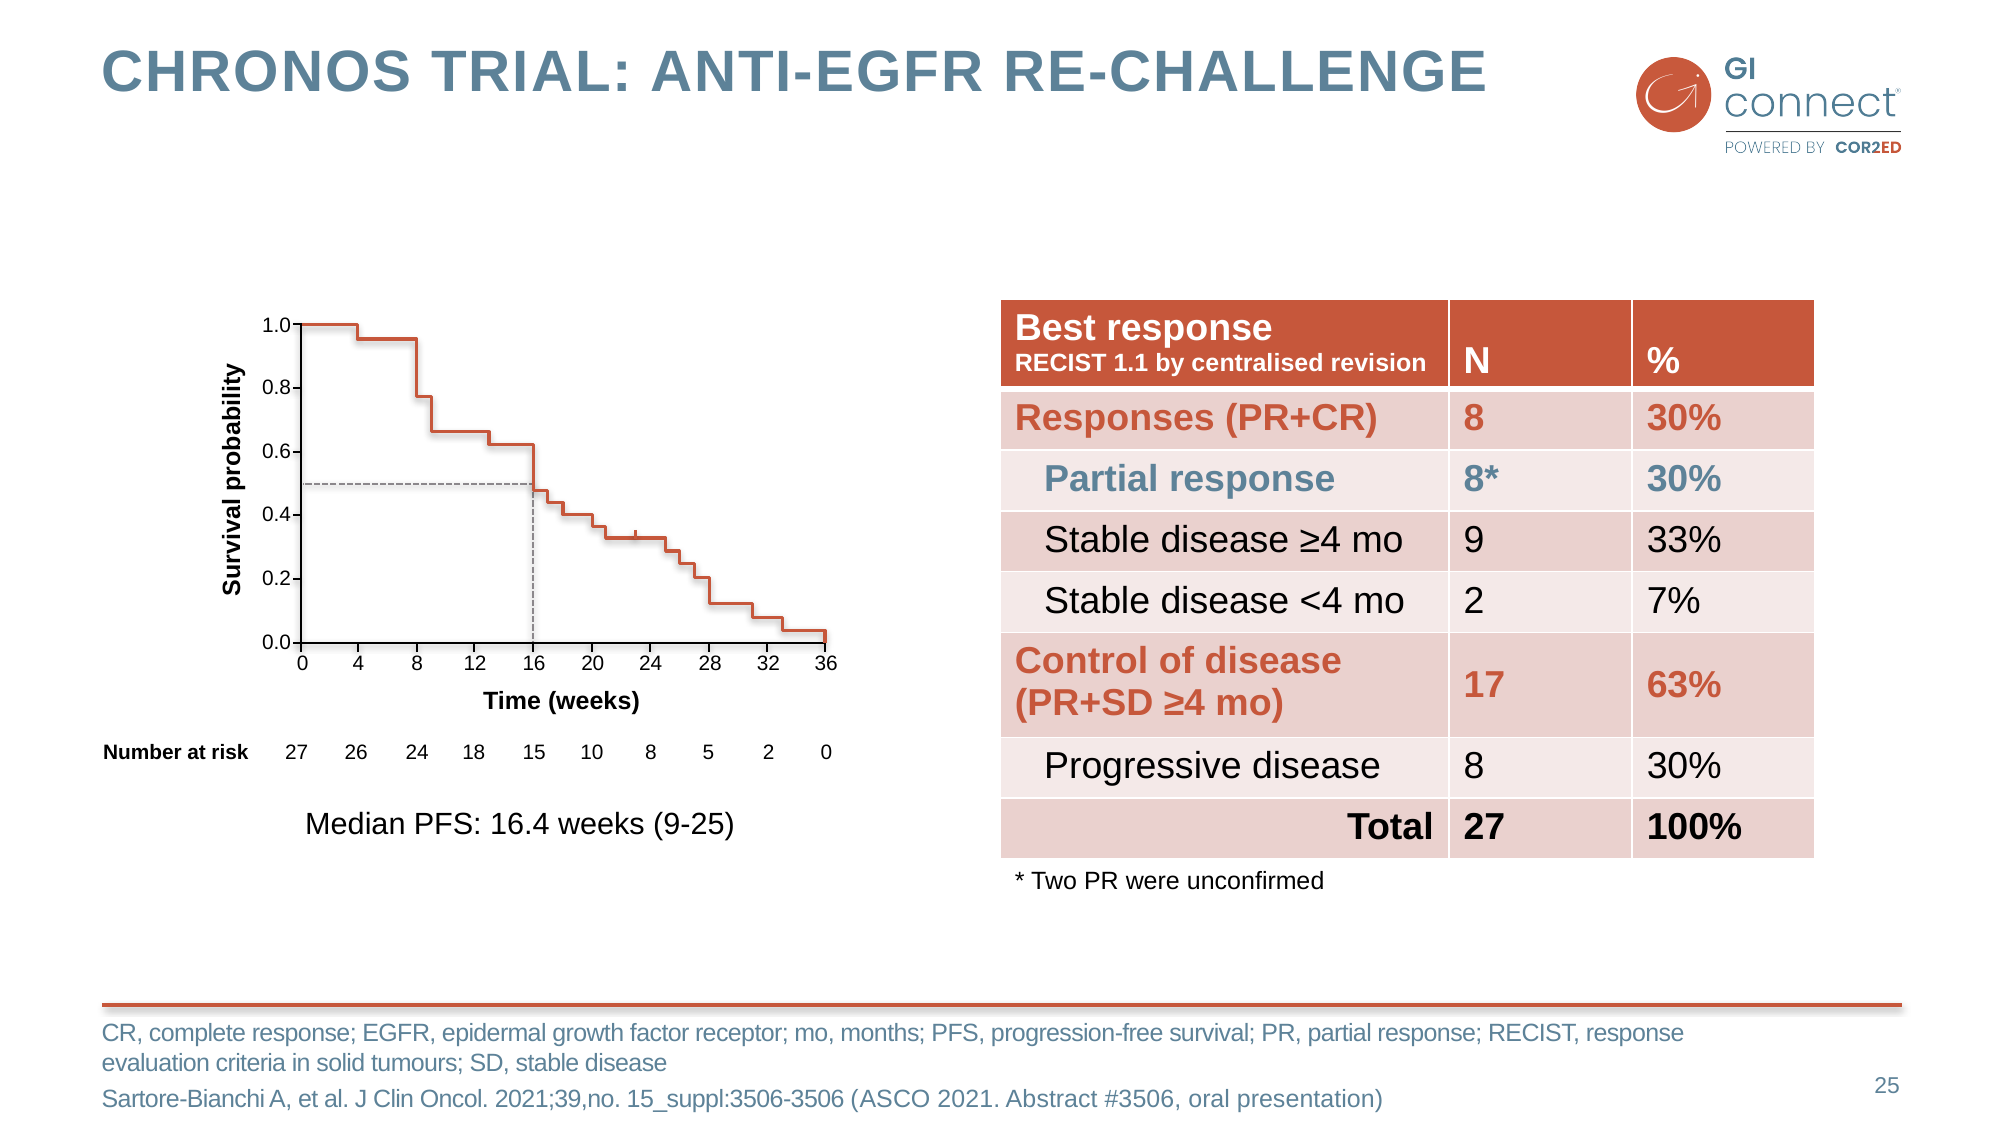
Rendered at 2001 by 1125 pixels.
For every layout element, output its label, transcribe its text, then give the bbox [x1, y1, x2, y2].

text_box 20 [581, 654, 605, 675]
table_cell 8* [1450, 451, 1631, 510]
table_cell 100% [1633, 799, 1814, 858]
table_cell 8 [1450, 392, 1631, 449]
table_cell 63% [1633, 633, 1814, 737]
table_cell 17 [1450, 633, 1631, 737]
text_box 4 [352, 654, 365, 675]
text_box 32 [756, 652, 780, 675]
text_box 0.0 [261, 628, 291, 654]
table_cell Progressive disease [1001, 738, 1448, 797]
text_box 2 [762, 742, 775, 765]
text_box 16 [522, 654, 546, 675]
title CHRONOS trial: anti-egfr Re-Challenge [101, 40, 1536, 173]
text_box 18 [462, 742, 486, 765]
table_cell * Two PR were unconfirmed [1001, 860, 1814, 919]
text_box 24 [639, 654, 663, 675]
text_box 28 [698, 654, 722, 675]
text_box 1.0 [261, 311, 291, 337]
table_cell Stable disease ≥4 mo [1001, 512, 1448, 571]
table_cell 27 [1450, 799, 1631, 858]
text_box 0 [296, 654, 309, 675]
text_box 5 [702, 742, 714, 765]
table_header Best response RECIST 1.1 by centralised revision [1001, 300, 1448, 386]
table_cell 2 [1450, 572, 1631, 632]
picture [1631, 50, 1912, 159]
text_box Survival probability [215, 363, 246, 597]
table_cell Total [1001, 799, 1448, 858]
text_box 24 [405, 742, 429, 765]
table_cell Stable disease <4 mo [1001, 572, 1448, 632]
table_cell 30% [1633, 738, 1814, 797]
table_cell Responses (PR+CR) [1001, 392, 1448, 449]
table_header % [1633, 300, 1814, 386]
list CR, complete response; EGFR, epidermal growth factor receptor; mo, months; PFS, progression-free survival; PR, partial response; RECIST, response evaluation criteria in solid tumours; SD, stable disease Sartore-Bianchi A, et al. J Clin Oncol. 2021;39,no. 15_suppl:3506-3506 (ASCO 2021. Abstract #3506, oral presentation) [101, 1035, 1772, 1095]
text_box Median PFS: 16.4 weeks (9-25) [290, 796, 750, 848]
text_box 0 [820, 742, 833, 765]
table_cell 7% [1633, 572, 1814, 632]
table_cell Partial response [1001, 451, 1448, 510]
text_box 0.4 [261, 500, 291, 526]
slide_number 25 [1771, 1054, 1900, 1115]
table_cell 30% [1633, 451, 1814, 510]
text_box 0.6 [261, 437, 291, 463]
text_box 0.2 [261, 565, 291, 591]
table_cell Control of disease (PR+SD ≥4 mo) [1001, 633, 1448, 737]
text_box 8 [411, 654, 424, 675]
text_box 12 [463, 654, 487, 675]
table_cell 9 [1450, 512, 1631, 571]
table_header N [1450, 300, 1631, 386]
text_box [301, 324, 826, 643]
text_box Time (weeks) [308, 675, 815, 724]
text_box 8 [645, 742, 657, 765]
text_box 36 [814, 649, 838, 675]
text_box 26 [344, 742, 368, 765]
table_cell 8 [1450, 738, 1631, 797]
text_box 15 [522, 742, 546, 765]
text_box 10 [580, 742, 604, 765]
table_cell 30% [1633, 392, 1814, 449]
text_box 0.8 [261, 373, 291, 399]
text_box Number at risk [103, 742, 249, 765]
table_cell 33% [1633, 512, 1814, 571]
text_box 27 [285, 742, 309, 765]
